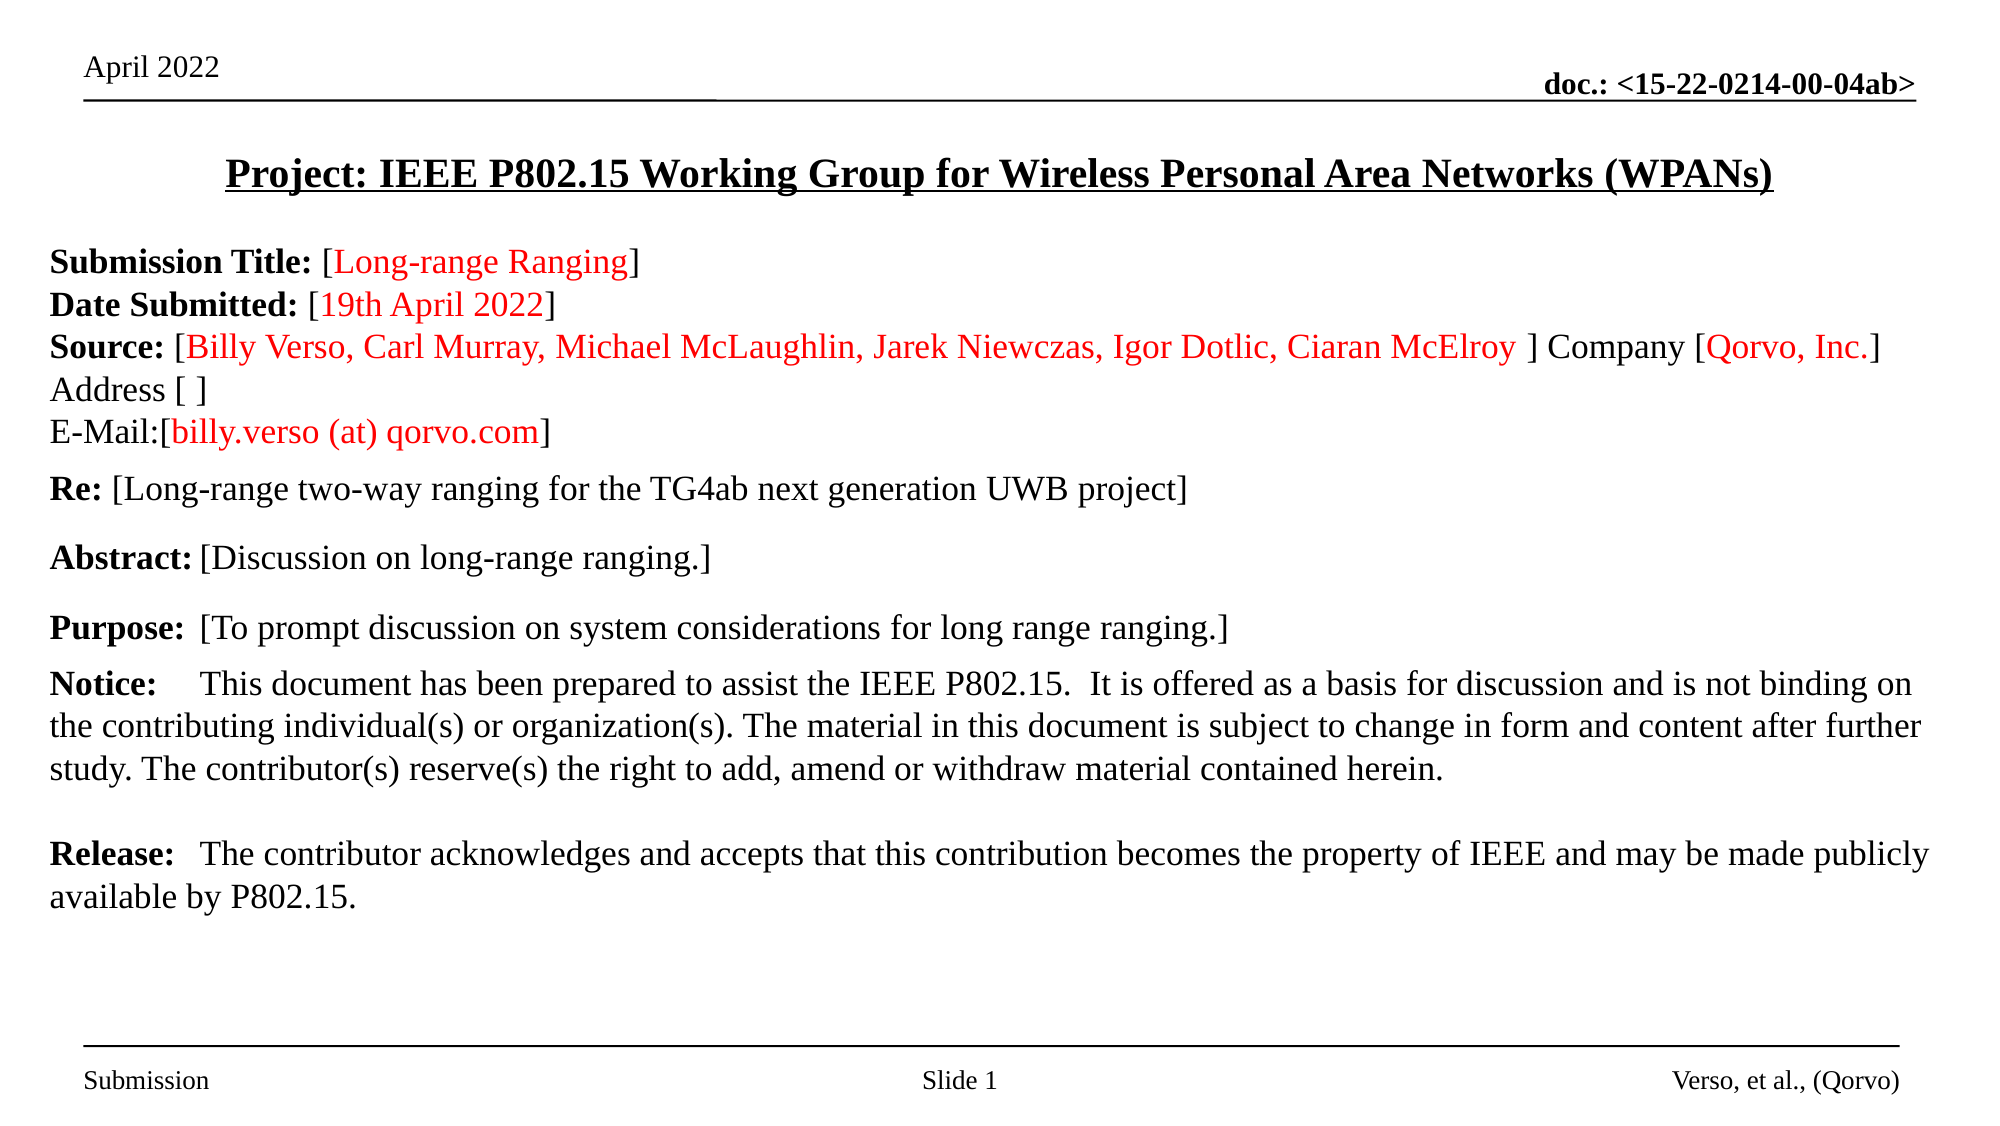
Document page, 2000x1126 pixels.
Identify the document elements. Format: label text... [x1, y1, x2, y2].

text_box Project: IEEE P802.15 Working Group for Wireless Personal Area Networks (WPANs) Submission Title: [Long-range Ranging] Date Submitted: [19th April 2022] Source: [Billy Verso, Carl Murray, Michael McLaughlin, Jarek Niewczas, Igor Dotlic, Ciaran McElroy ] Company [Qorvo, Inc.] Address [ ] E-Mail:[billy.verso (at) qorvo.com] Re: [Long-range two-way ranging for the TG4ab next generation UWB project] Abstract: [Discussion on long-range ranging.] Purpose: [To prompt discussion on system considerations for long range ranging.] Notice: This document has been prepared to assist the IEEE P802.15. It is offered as a basis for discussion and is not binding on the contributing individual(s) or organization(s). The material in this document is subject to change in form and content after further study. The contributor(s) reserve(s) the right to add, amend or withdraw material contained herein. Release: The contributor acknowledges and accepts that this contribution becomes the property of IEEE and may be made publicly available by P802.15. [33, 137, 1967, 924]
